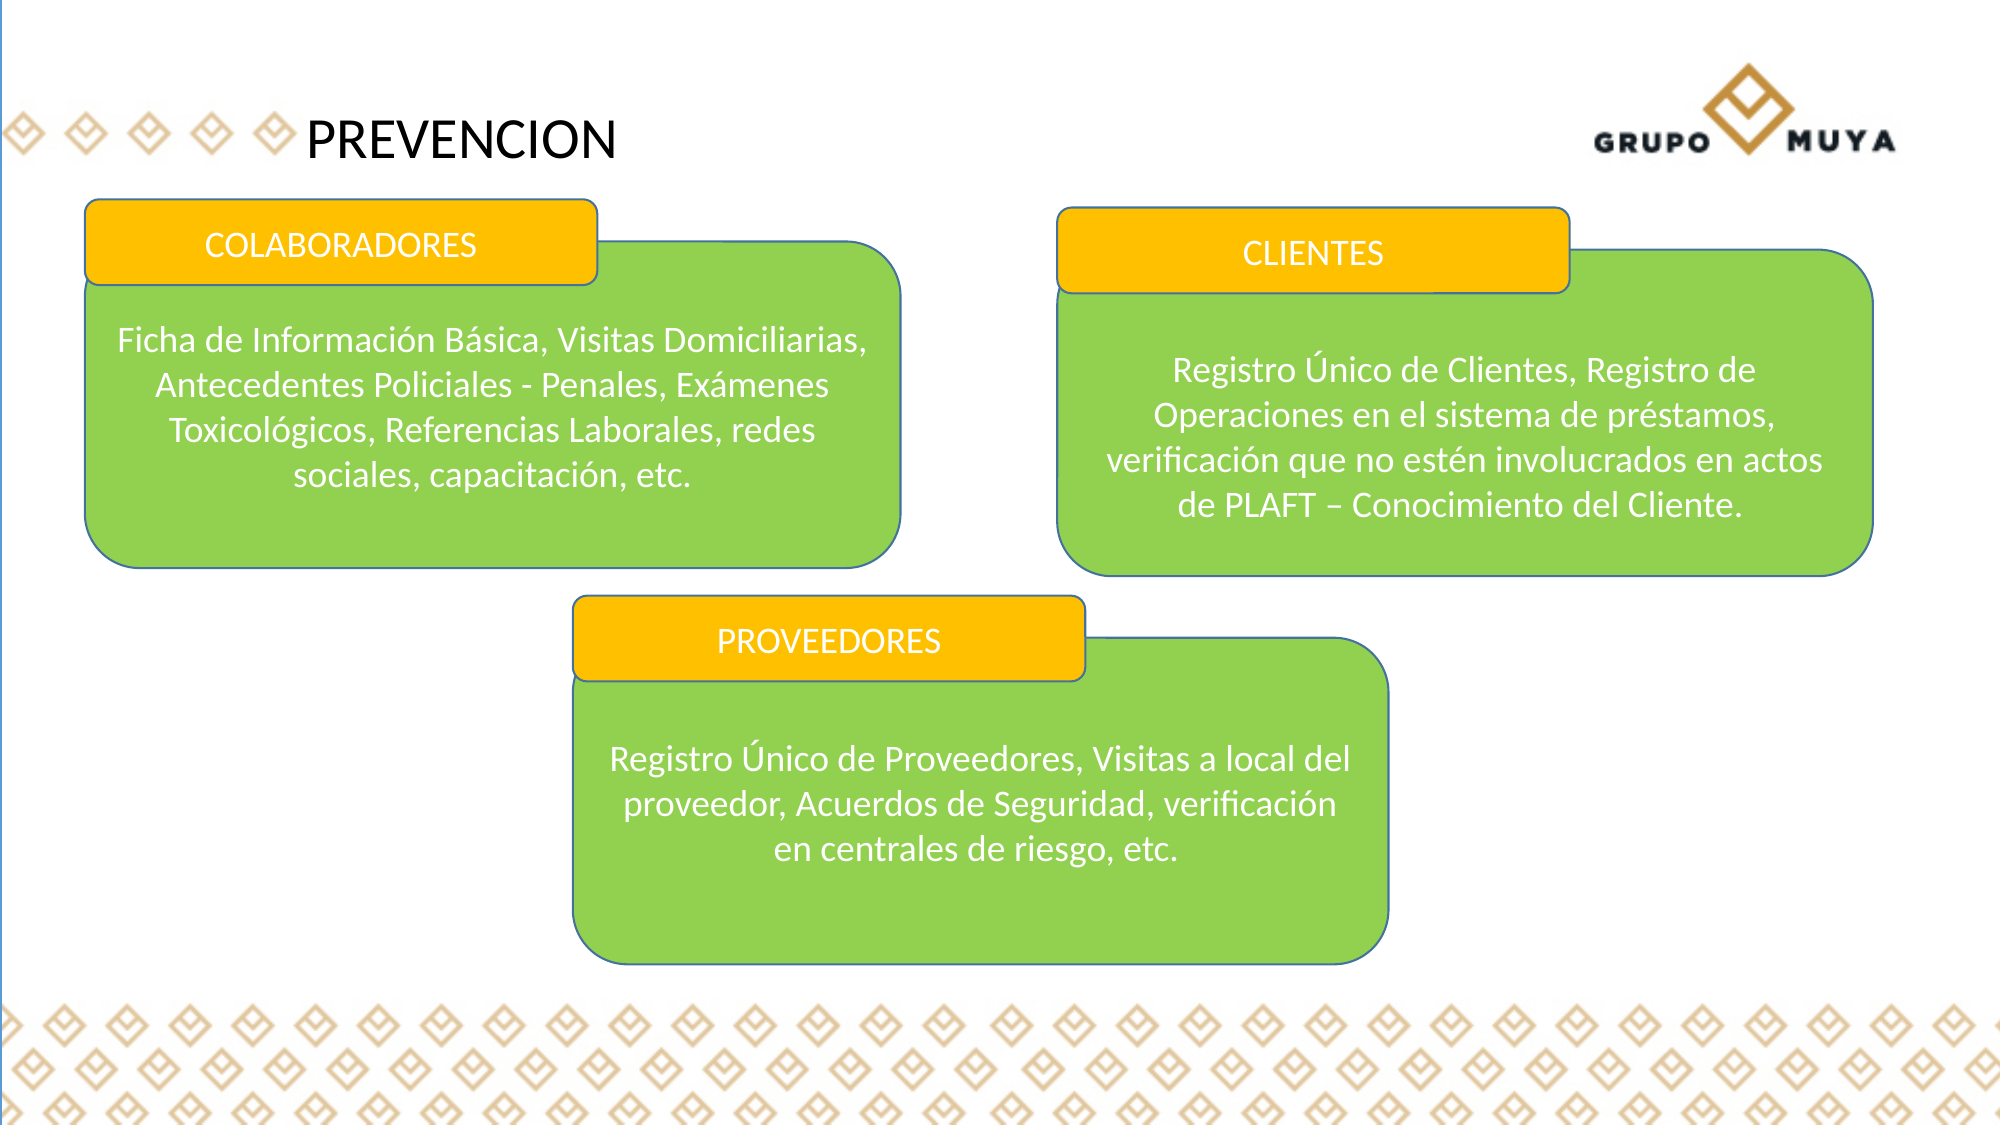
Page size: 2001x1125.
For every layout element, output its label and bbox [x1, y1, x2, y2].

text_box [572, 595, 1389, 965]
text_box [1057, 207, 1873, 577]
text_box [84, 199, 901, 568]
picture [1, 0, 2000, 1125]
